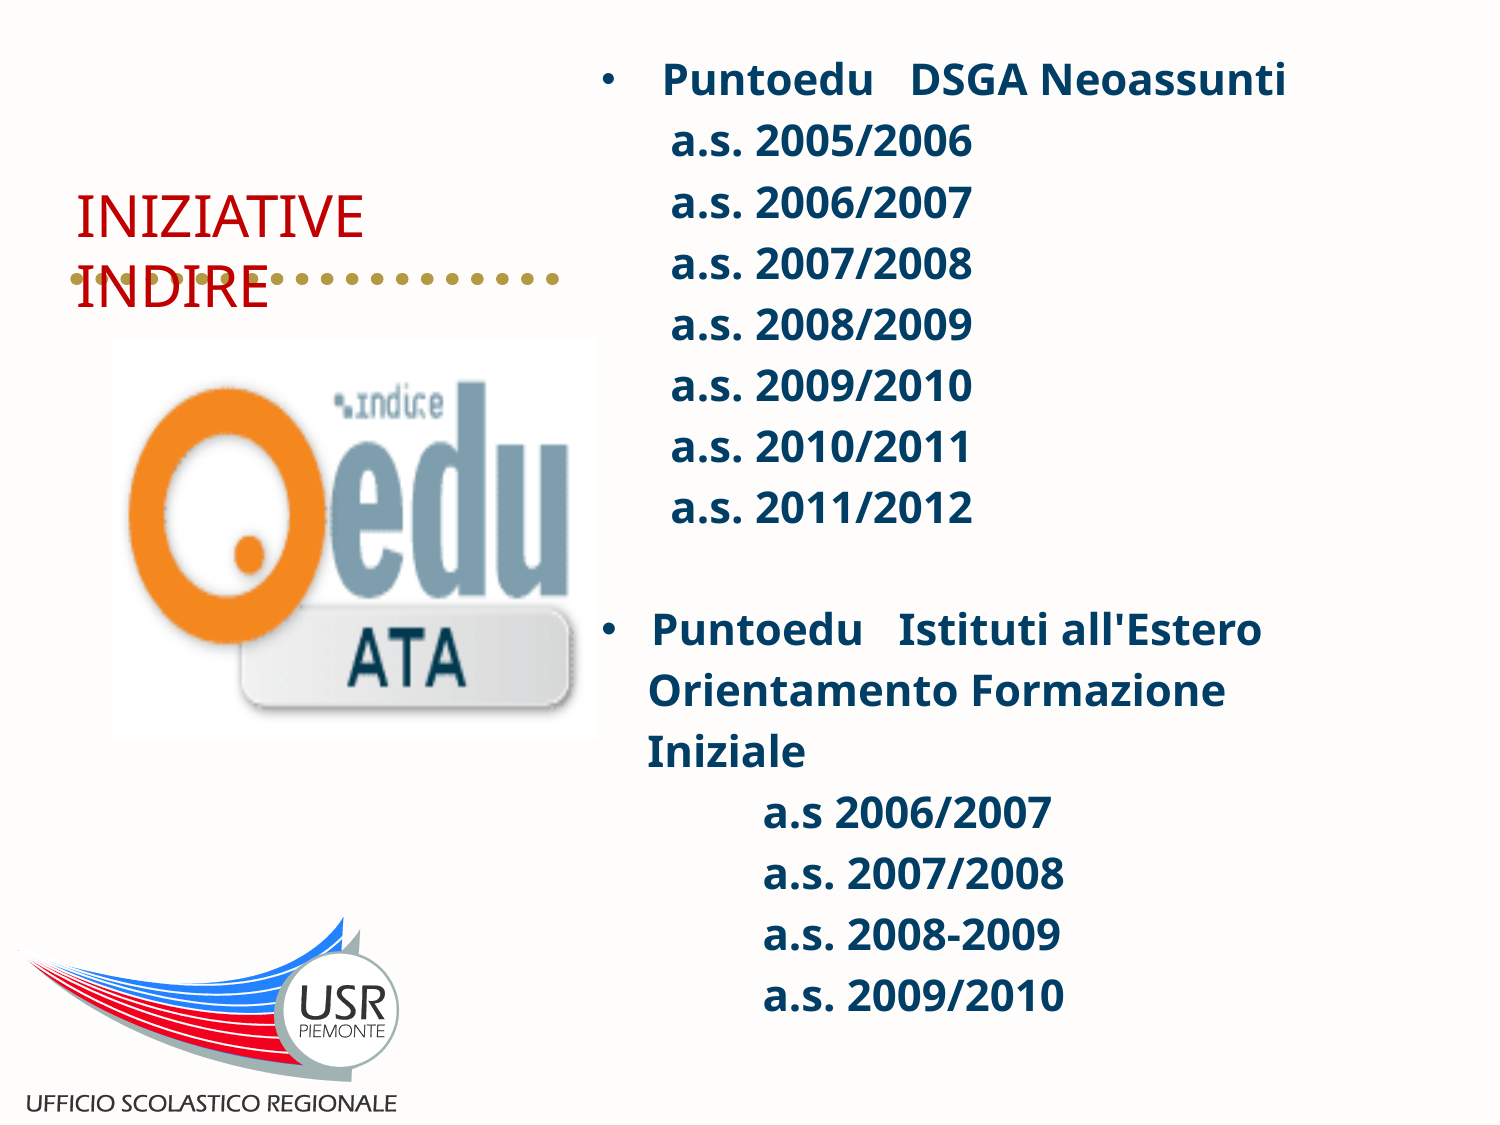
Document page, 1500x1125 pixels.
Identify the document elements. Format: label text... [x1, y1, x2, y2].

list Puntoedu DSGA Neoassunti a.s. 2005/2006 a.s. 2006/2007 a.s. 2007/2008 a.s. 2008/2009 a.s. 2009/2010 a.s. 2010/2011 a.s. 2011/2012 Puntoedu Istituti all'Estero Orientamento Formazione Iniziale a.s 2006/2007 a.s. 2007/2008 a.s. 2008-2009 a.s. 2009/2010 [586, 44, 1471, 1035]
list INIZIATIVE INDIRE [61, 78, 555, 923]
picture [111, 337, 597, 740]
title [29, 66, 573, 256]
